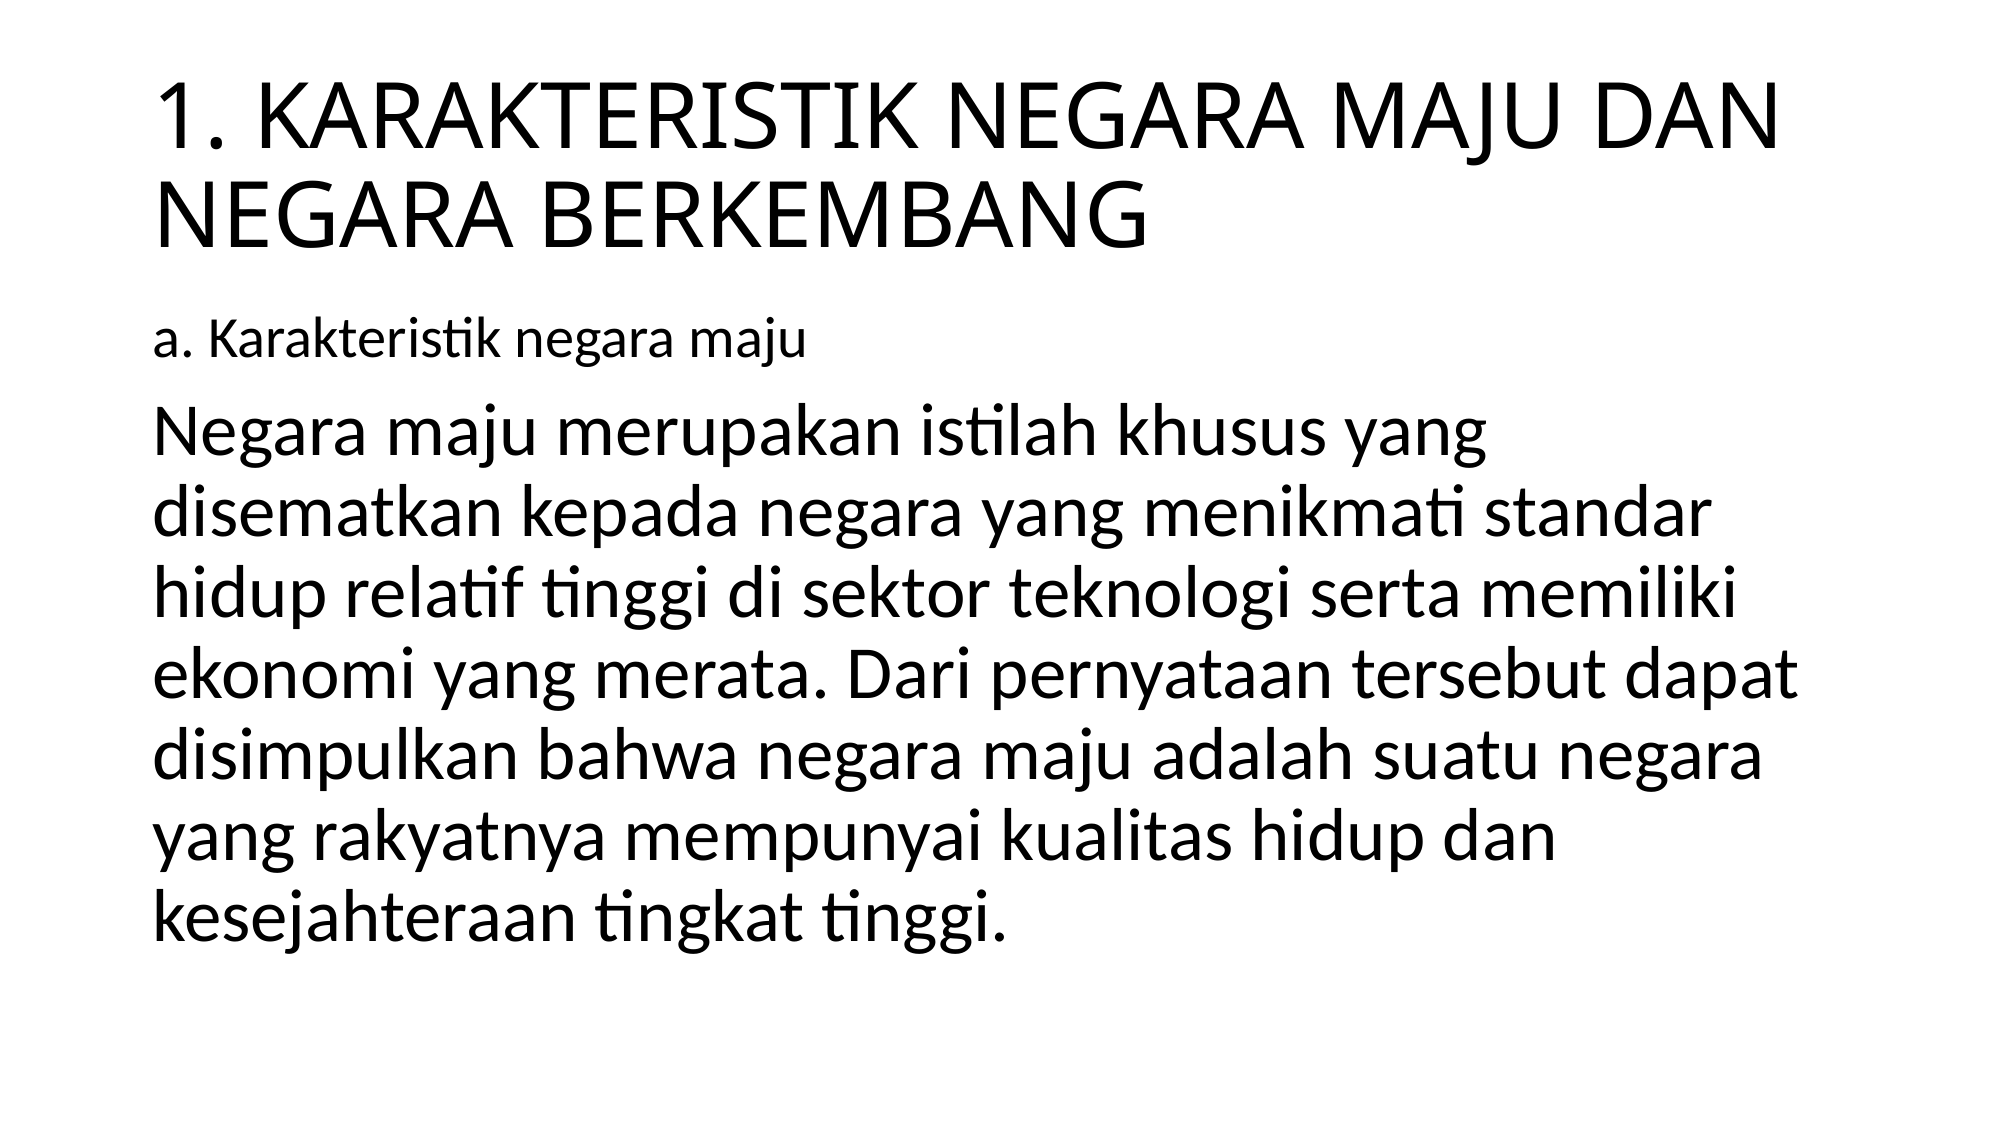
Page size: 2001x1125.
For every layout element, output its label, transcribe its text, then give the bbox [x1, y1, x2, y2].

list a. Karakteristik negara maju Negara maju merupakan istilah khusus yang disematkan kepada negara yang menikmati standar hidup relatif tinggi di sektor teknologi serta memiliki ekonomi yang merata. Dari pernyataan tersebut dapat disimpulkan bahwa negara maju adalah suatu negara yang rakyatnya mempunyai kualitas hidup dan kesejahteraan tingkat tinggi. [137, 299, 1863, 1014]
title 1. KARAKTERISTIK NEGARA MAJU DAN NEGARA BERKEMBANG [137, 59, 1863, 278]
